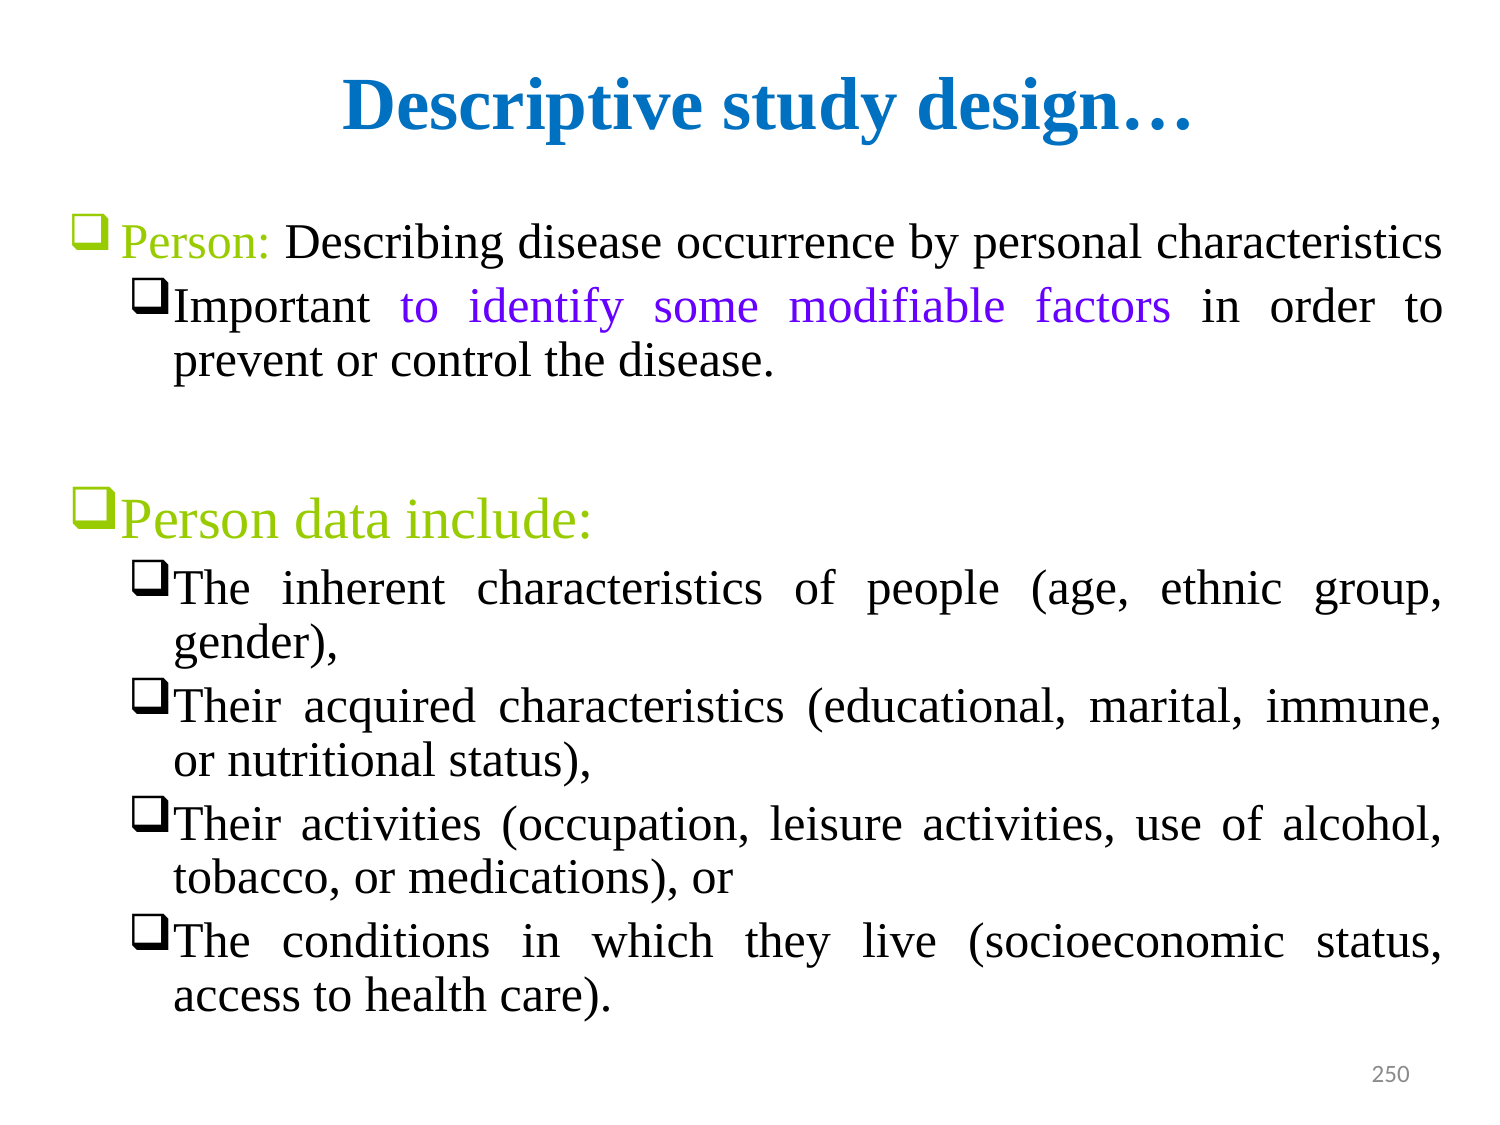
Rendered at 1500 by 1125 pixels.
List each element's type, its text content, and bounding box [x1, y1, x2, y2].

title Descriptive study design… [100, 37, 1438, 137]
list Person: Describing disease occurrence by personal characteristics Important to identify some modifiable factors in order to prevent or control the disease. Person data include: The inherent characteristics of people (age, ethnic group, gender), Their acquired characteristics (educational, marital, immune, or nutritional status), Their activities (occupation, leisure activities, use of alcohol, tobacco, or medications), or The conditions in which they live (socioeconomic status, access to health care). [53, 137, 1459, 1063]
slide_number 250 [1074, 1063, 1425, 1103]
